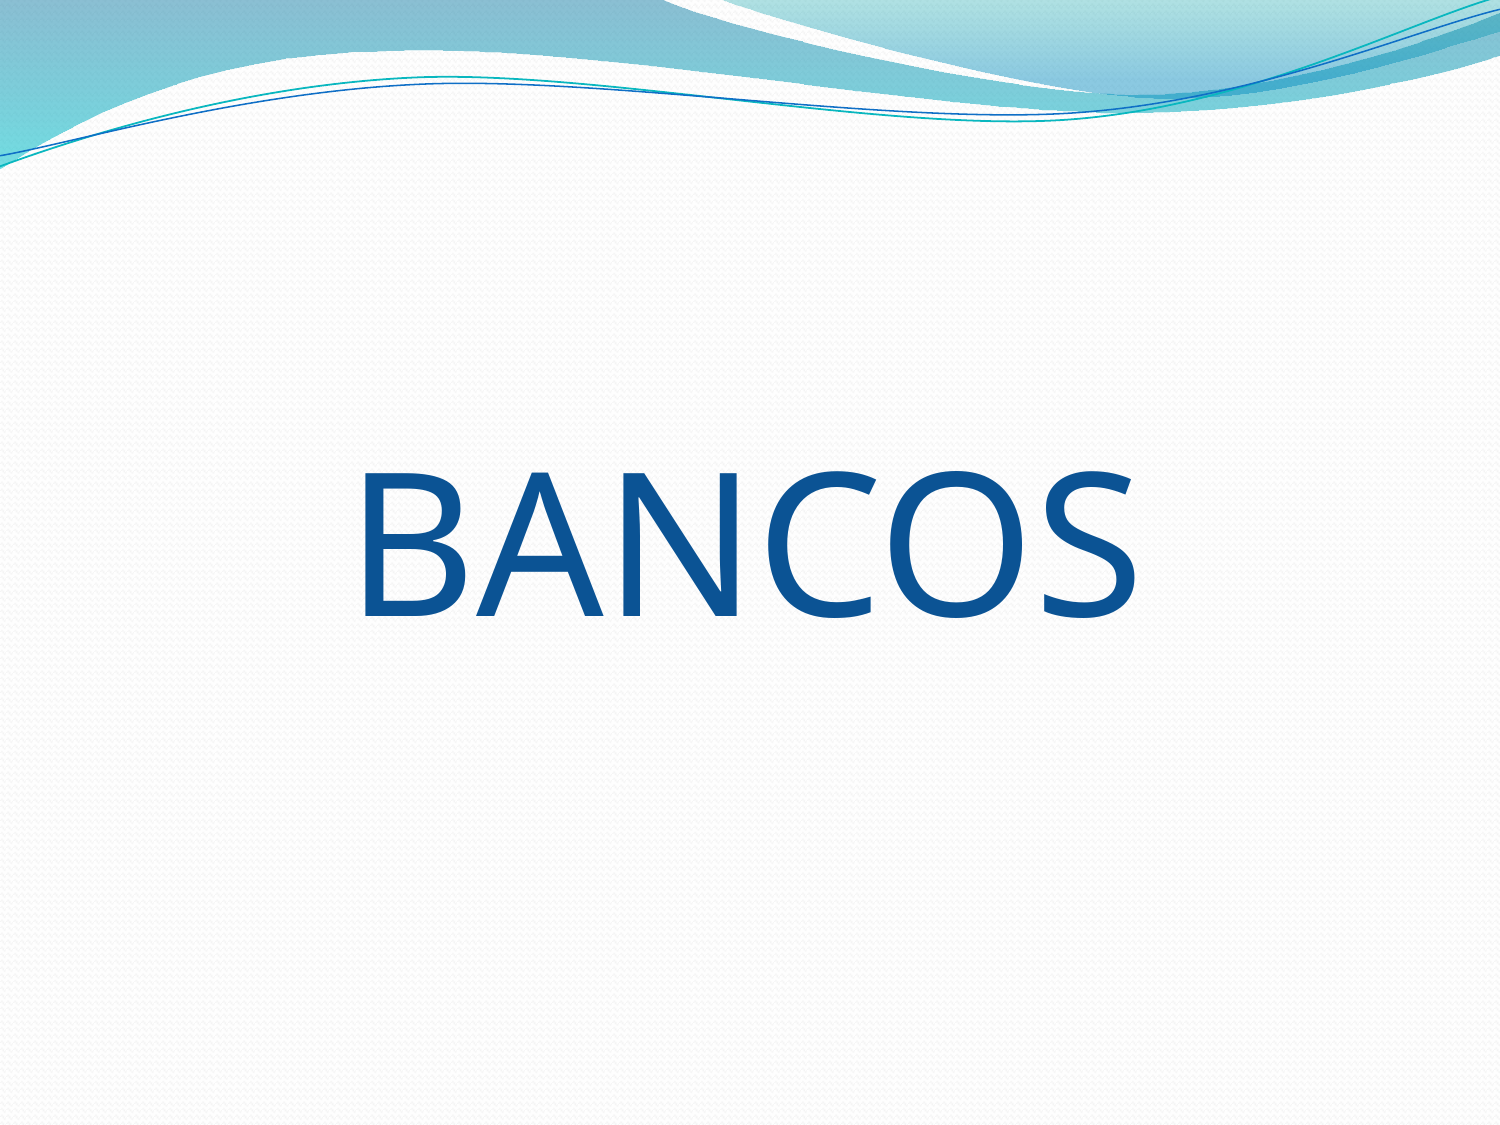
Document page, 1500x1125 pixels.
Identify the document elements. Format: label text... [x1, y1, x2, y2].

list BANCOS [70, 128, 1421, 849]
